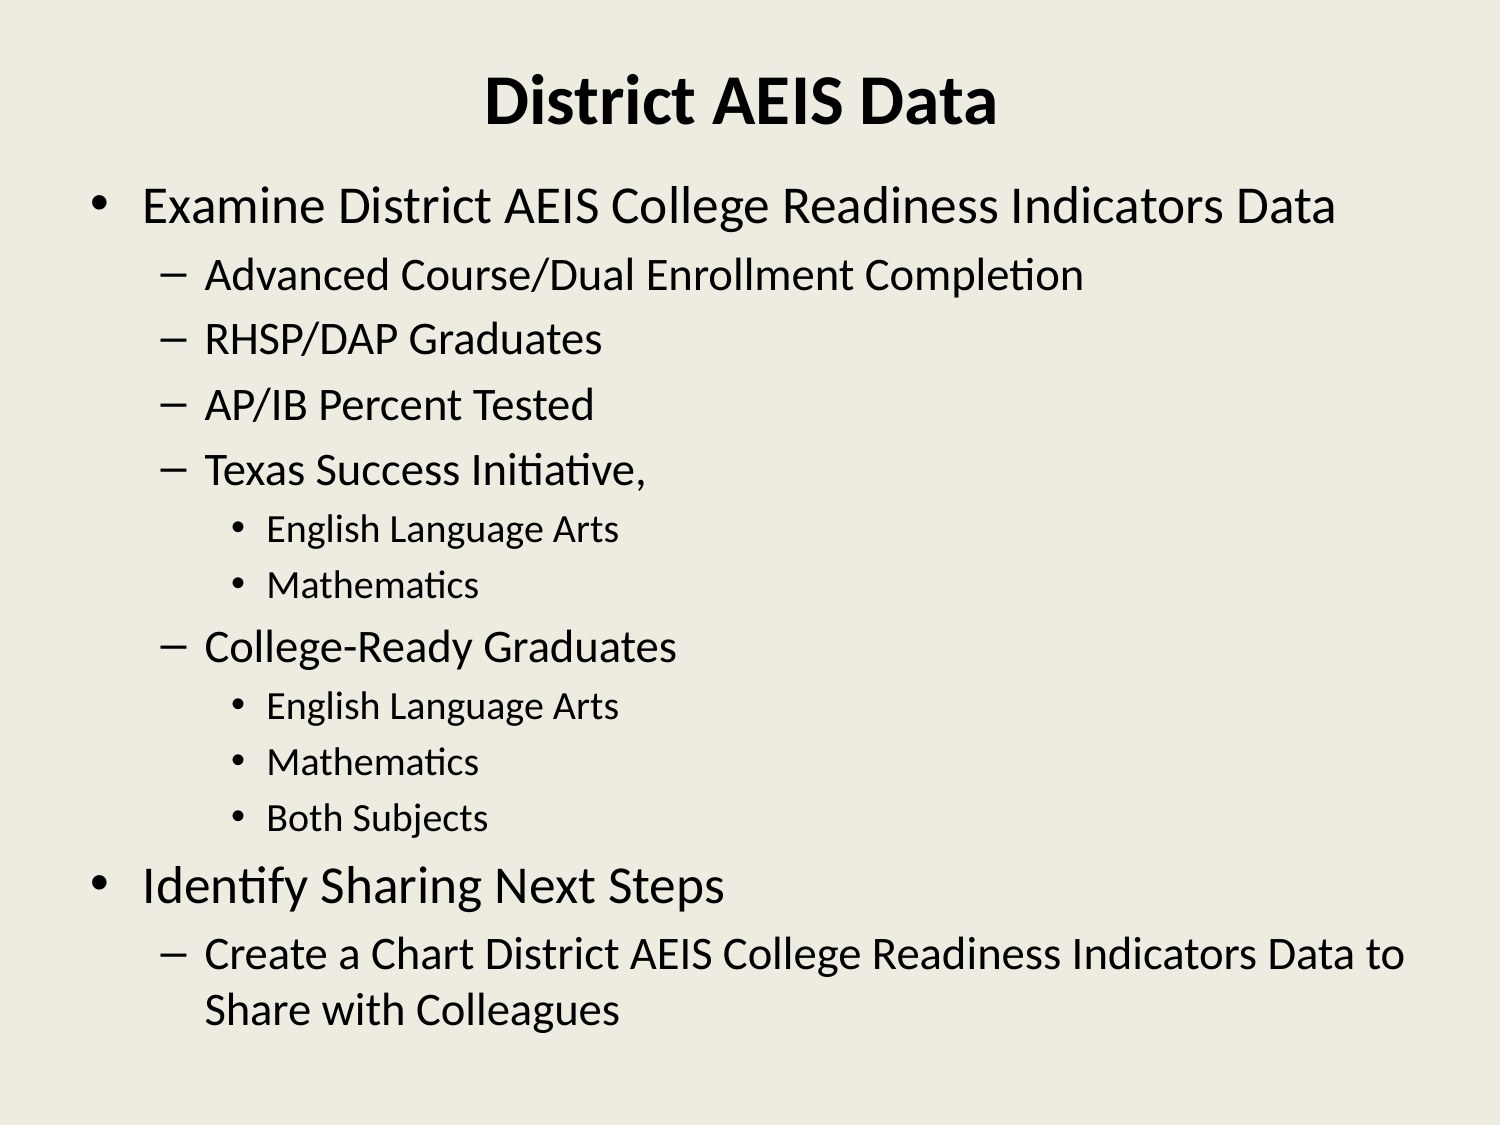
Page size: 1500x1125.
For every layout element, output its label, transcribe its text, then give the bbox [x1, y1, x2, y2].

list Examine District AEIS College Readiness Indicators Data Advanced Course/Dual Enrollment Completion RHSP/DAP Graduates AP/IB Percent Tested Texas Success Initiative, English Language Arts Mathematics College-Ready Graduates English Language Arts Mathematics Both Subjects Identify Sharing Next Steps Create a Chart District AEIS College Readiness Indicators Data to Share with Colleagues [75, 162, 1438, 1050]
title District AEIS Data [75, 45, 1425, 162]
